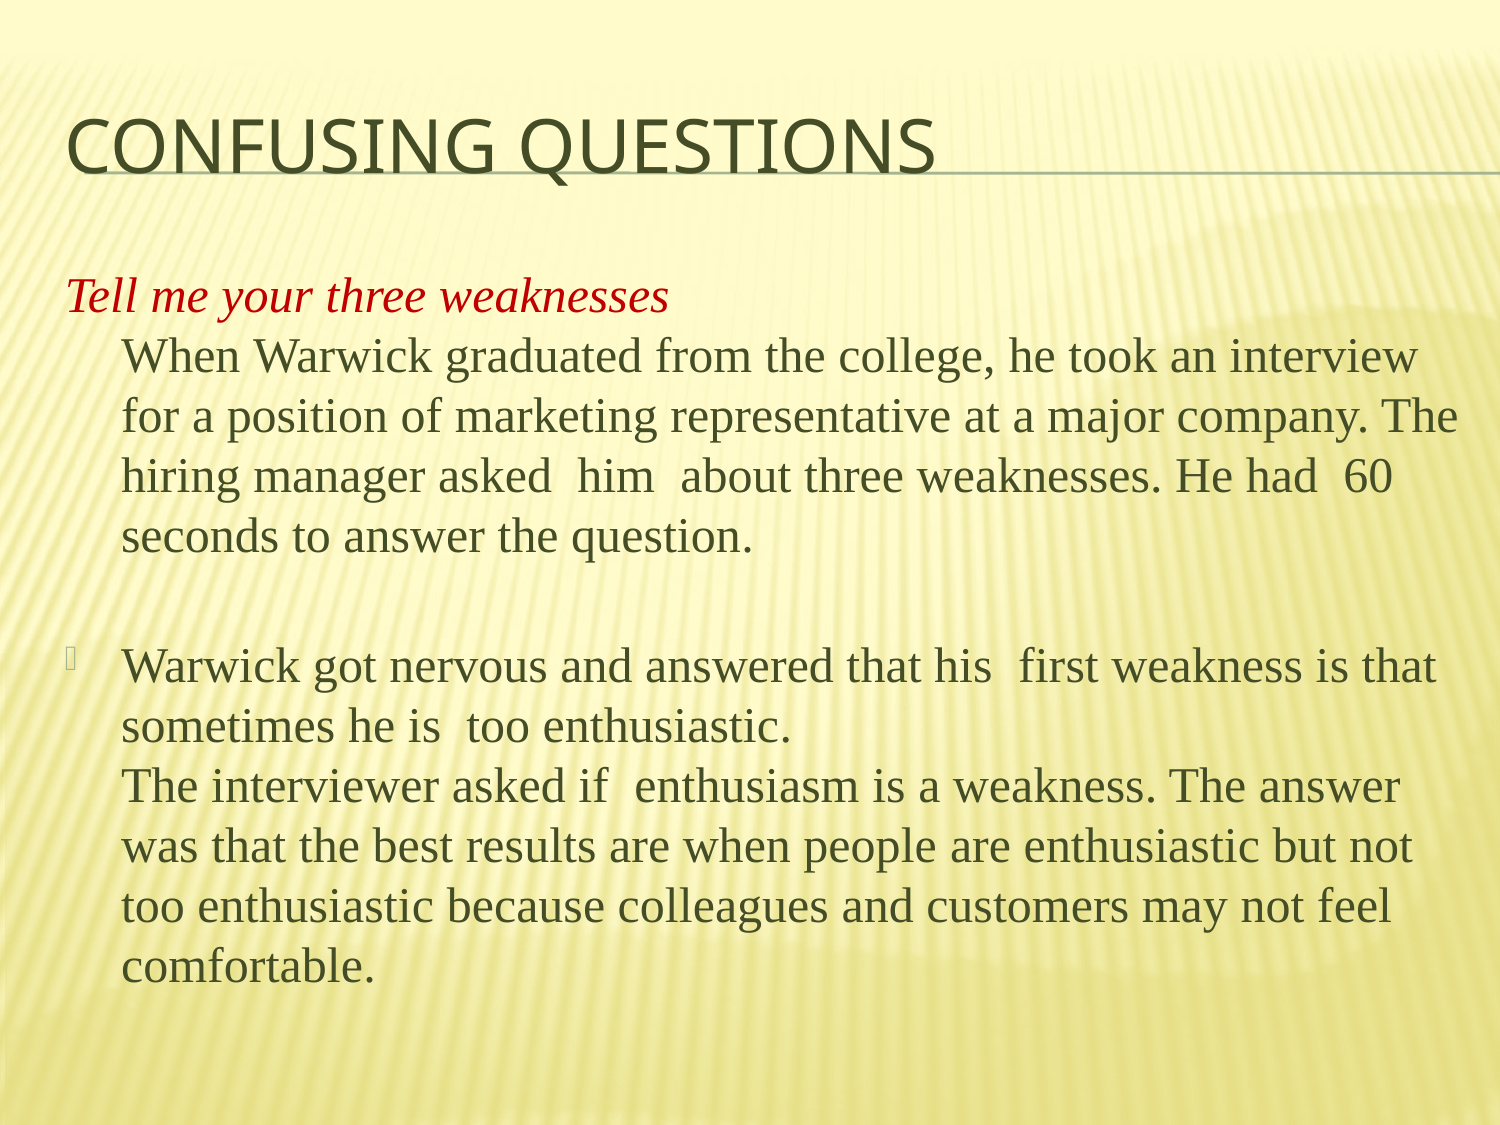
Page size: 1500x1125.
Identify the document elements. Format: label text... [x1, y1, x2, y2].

list Tell me your three weaknesses When Warwick graduated from the college, he took an interview for a position of marketing representative at a major company. The hiring manager asked him about three weaknesses. He had 60 seconds to answer the question. Warwick got nervous and answered that his first weakness is that sometimes he is too enthusiastic. The interviewer asked if enthusiasm is a weakness. The answer was that the best results are when people are enthusiastic but not too enthusiastic because colleagues and customers may not feel comfortable. [50, 254, 1475, 998]
title Confusing questions [50, 75, 1475, 213]
